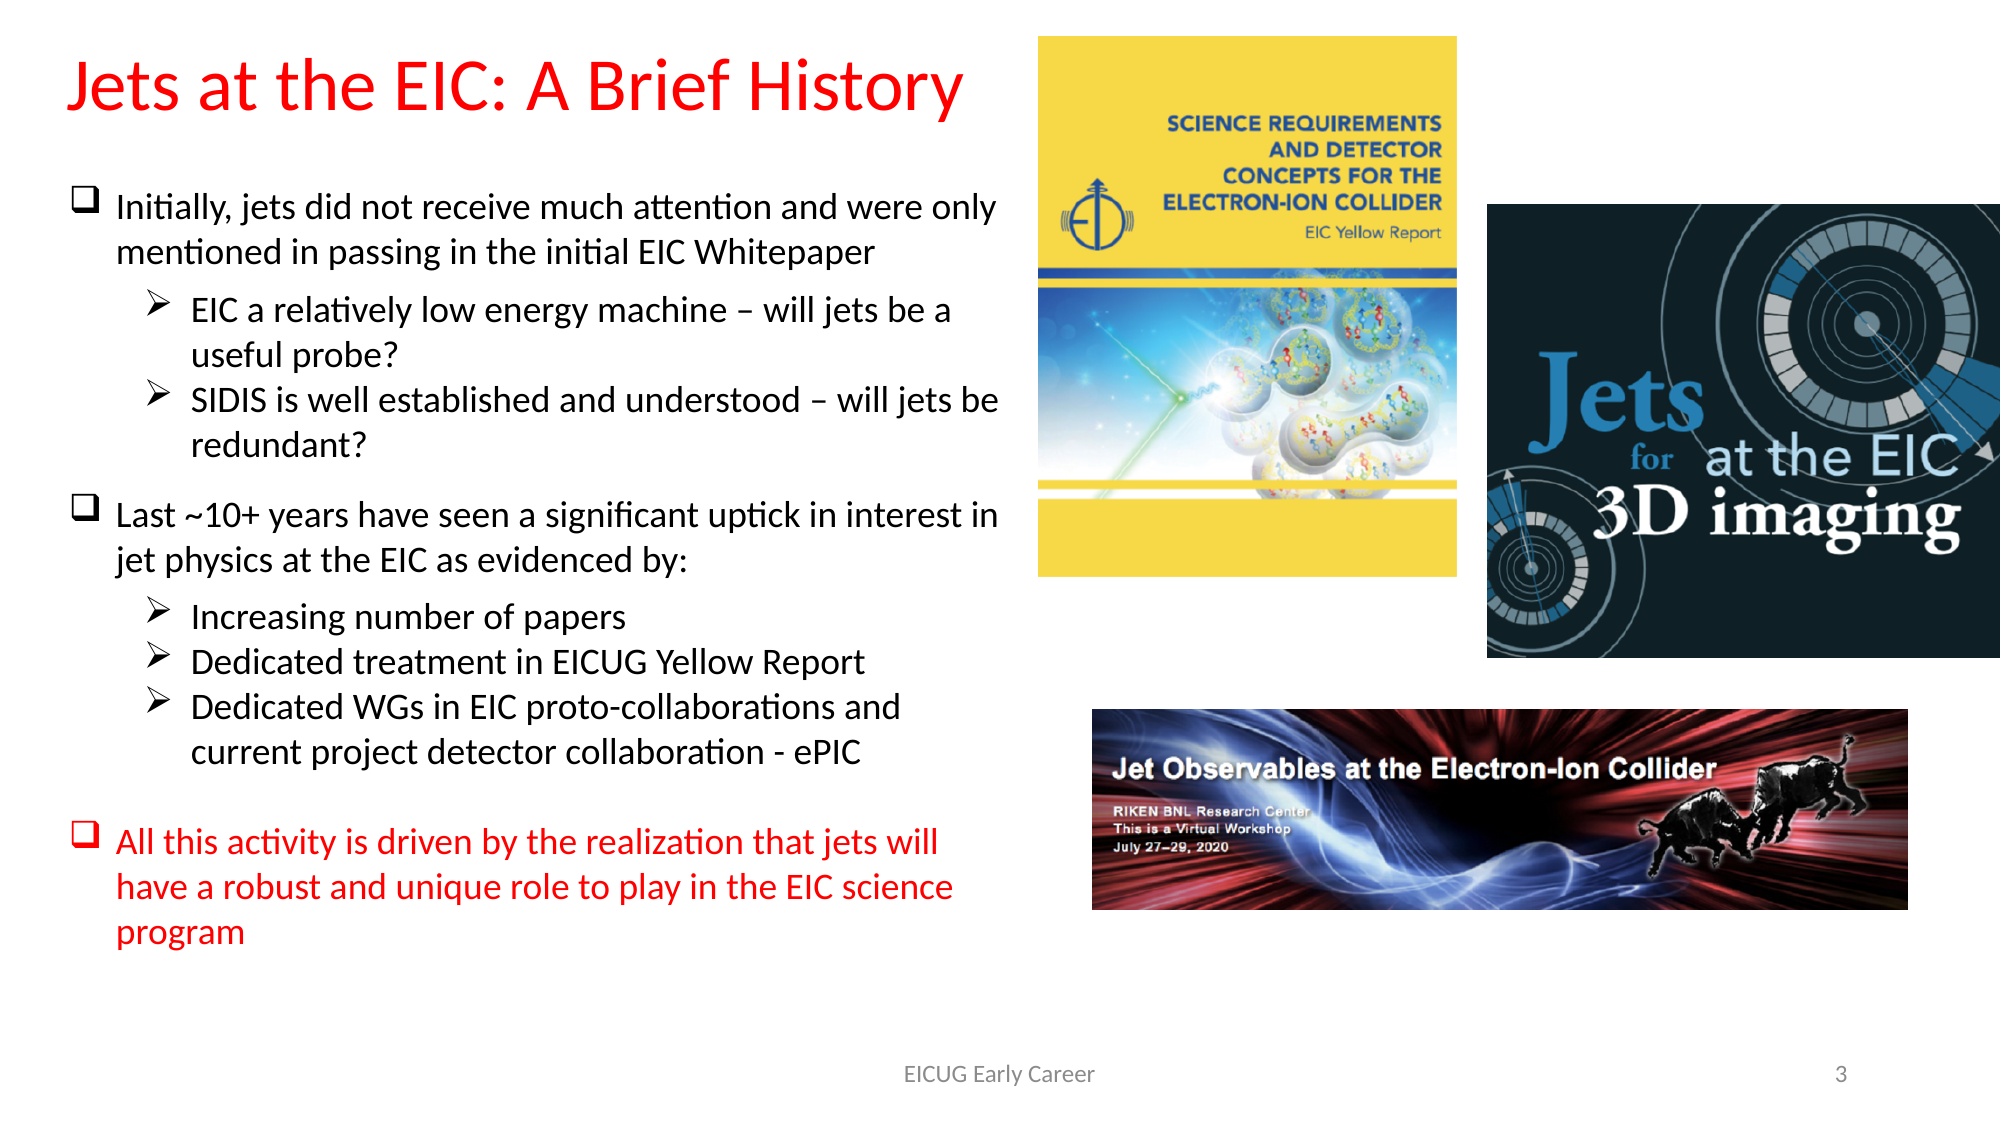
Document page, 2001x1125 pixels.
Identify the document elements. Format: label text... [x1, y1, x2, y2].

text_box Initially, jets did not receive much attention and were only mentioned in passing in the initial EIC Whitepaper EIC a relatively low energy machine – will jets be a useful probe? SIDIS is well established and understood – will jets be redundant? Last ~10+ years have seen a significant uptick in interest in jet physics at the EIC as evidenced by: Increasing number of papers Dedicated treatment in EICUG Yellow Report Dedicated WGs in EIC proto-collaborations and current project detector collaboration - ePIC All this activity is driven by the realization that jets will have a robust and unique role to play in the EIC science program [54, 174, 1028, 960]
picture [1038, 36, 1457, 577]
footer EICUG Early Career [662, 1042, 1338, 1103]
picture [1092, 709, 1908, 910]
picture [1487, 204, 2000, 658]
slide_number 3 [1412, 1042, 1863, 1103]
text_box Jets at the EIC: A Brief History [51, 28, 1440, 134]
